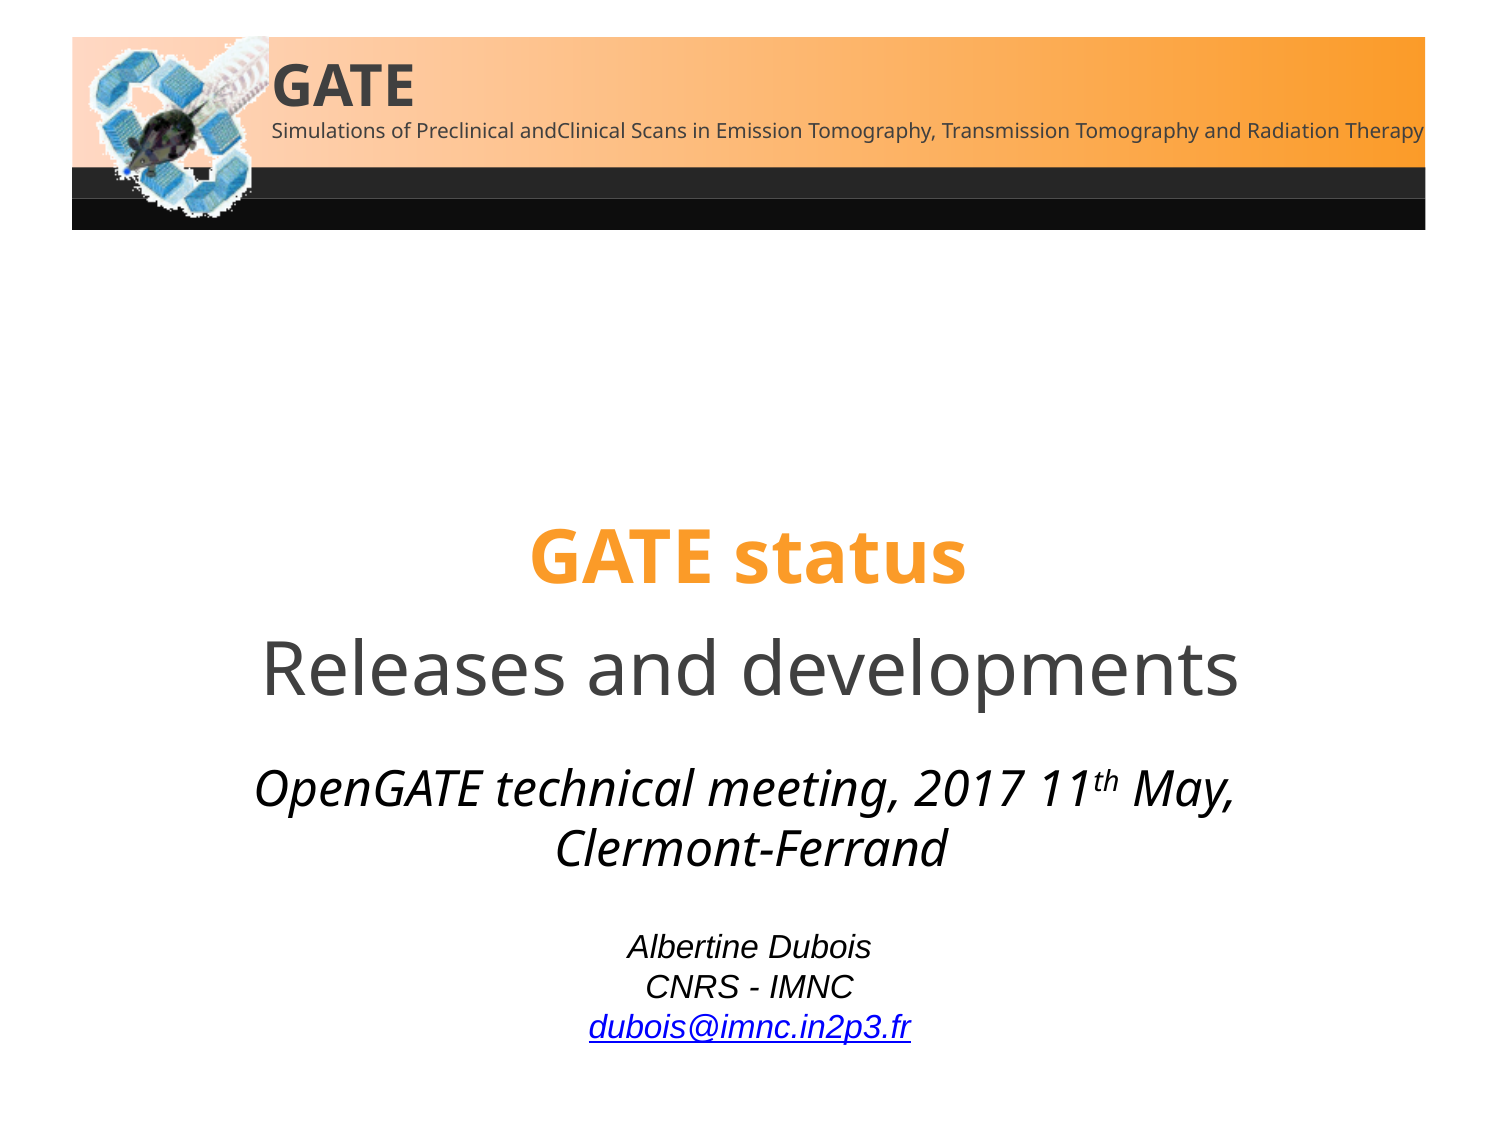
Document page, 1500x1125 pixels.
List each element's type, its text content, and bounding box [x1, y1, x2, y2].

title GATE status [45, 447, 1452, 661]
picture [76, 36, 269, 229]
list Releases and developments [130, 612, 1371, 868]
